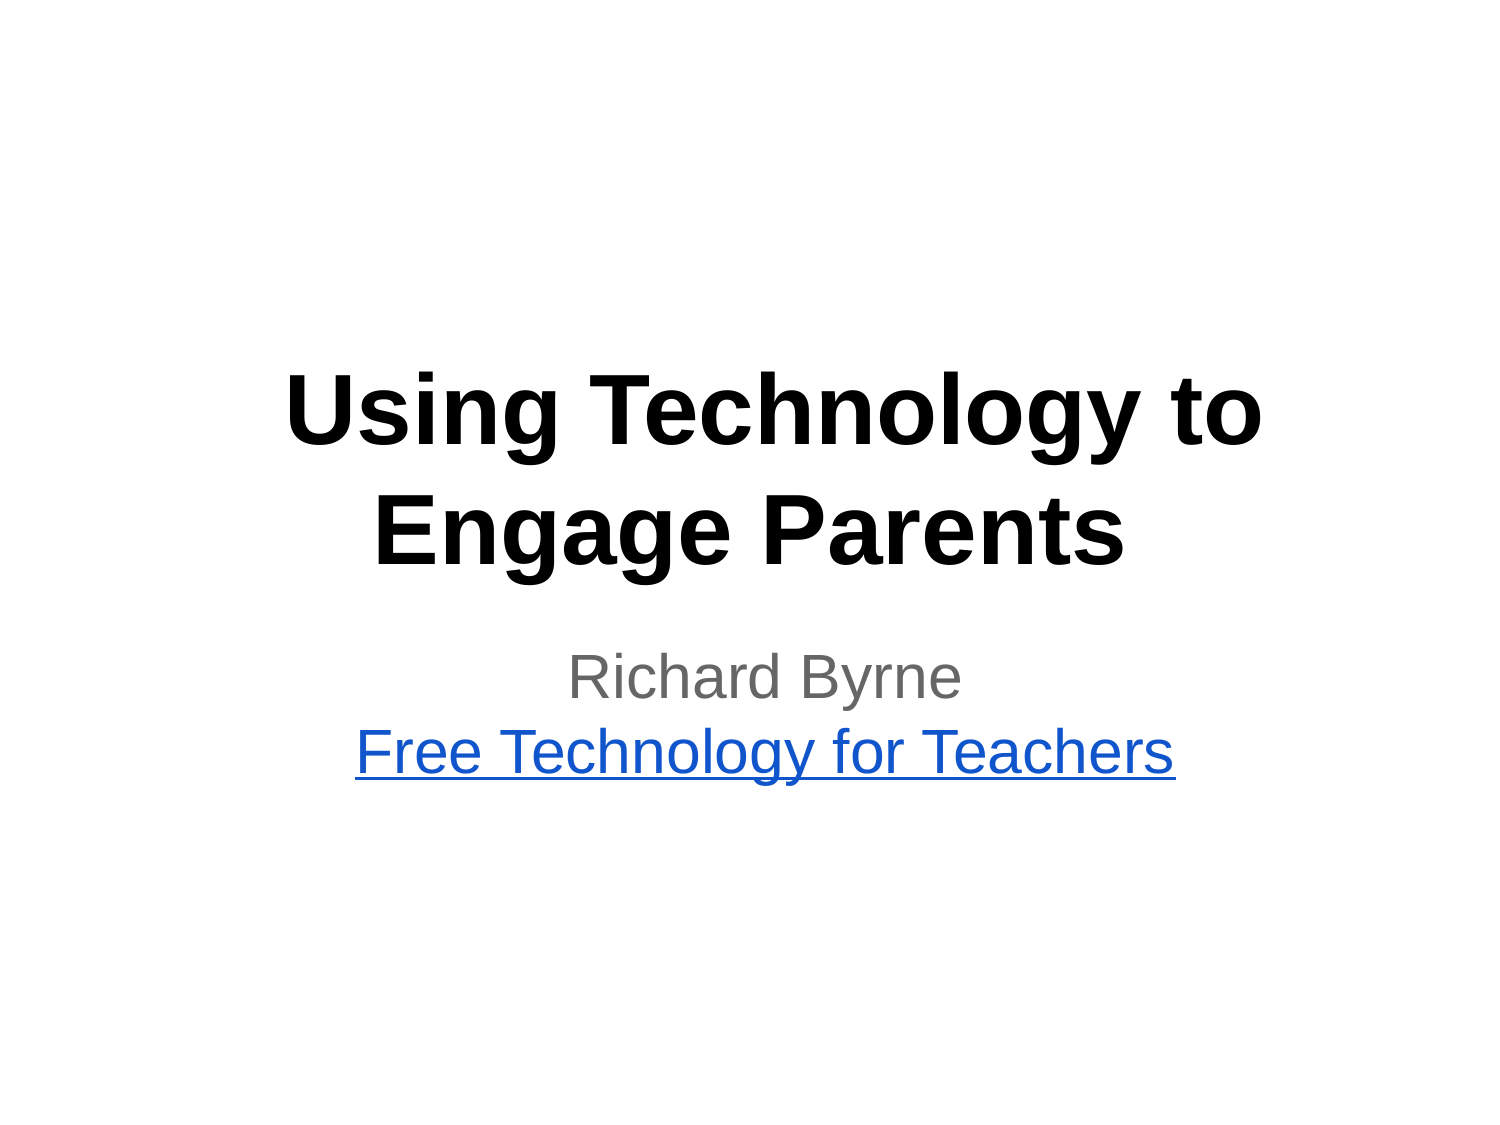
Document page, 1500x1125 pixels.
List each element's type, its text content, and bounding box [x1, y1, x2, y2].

subtitle Richard Byrne Free Technology for Teachers [112, 621, 1388, 793]
title Using Technology to Engage Parents [112, 346, 1388, 600]
